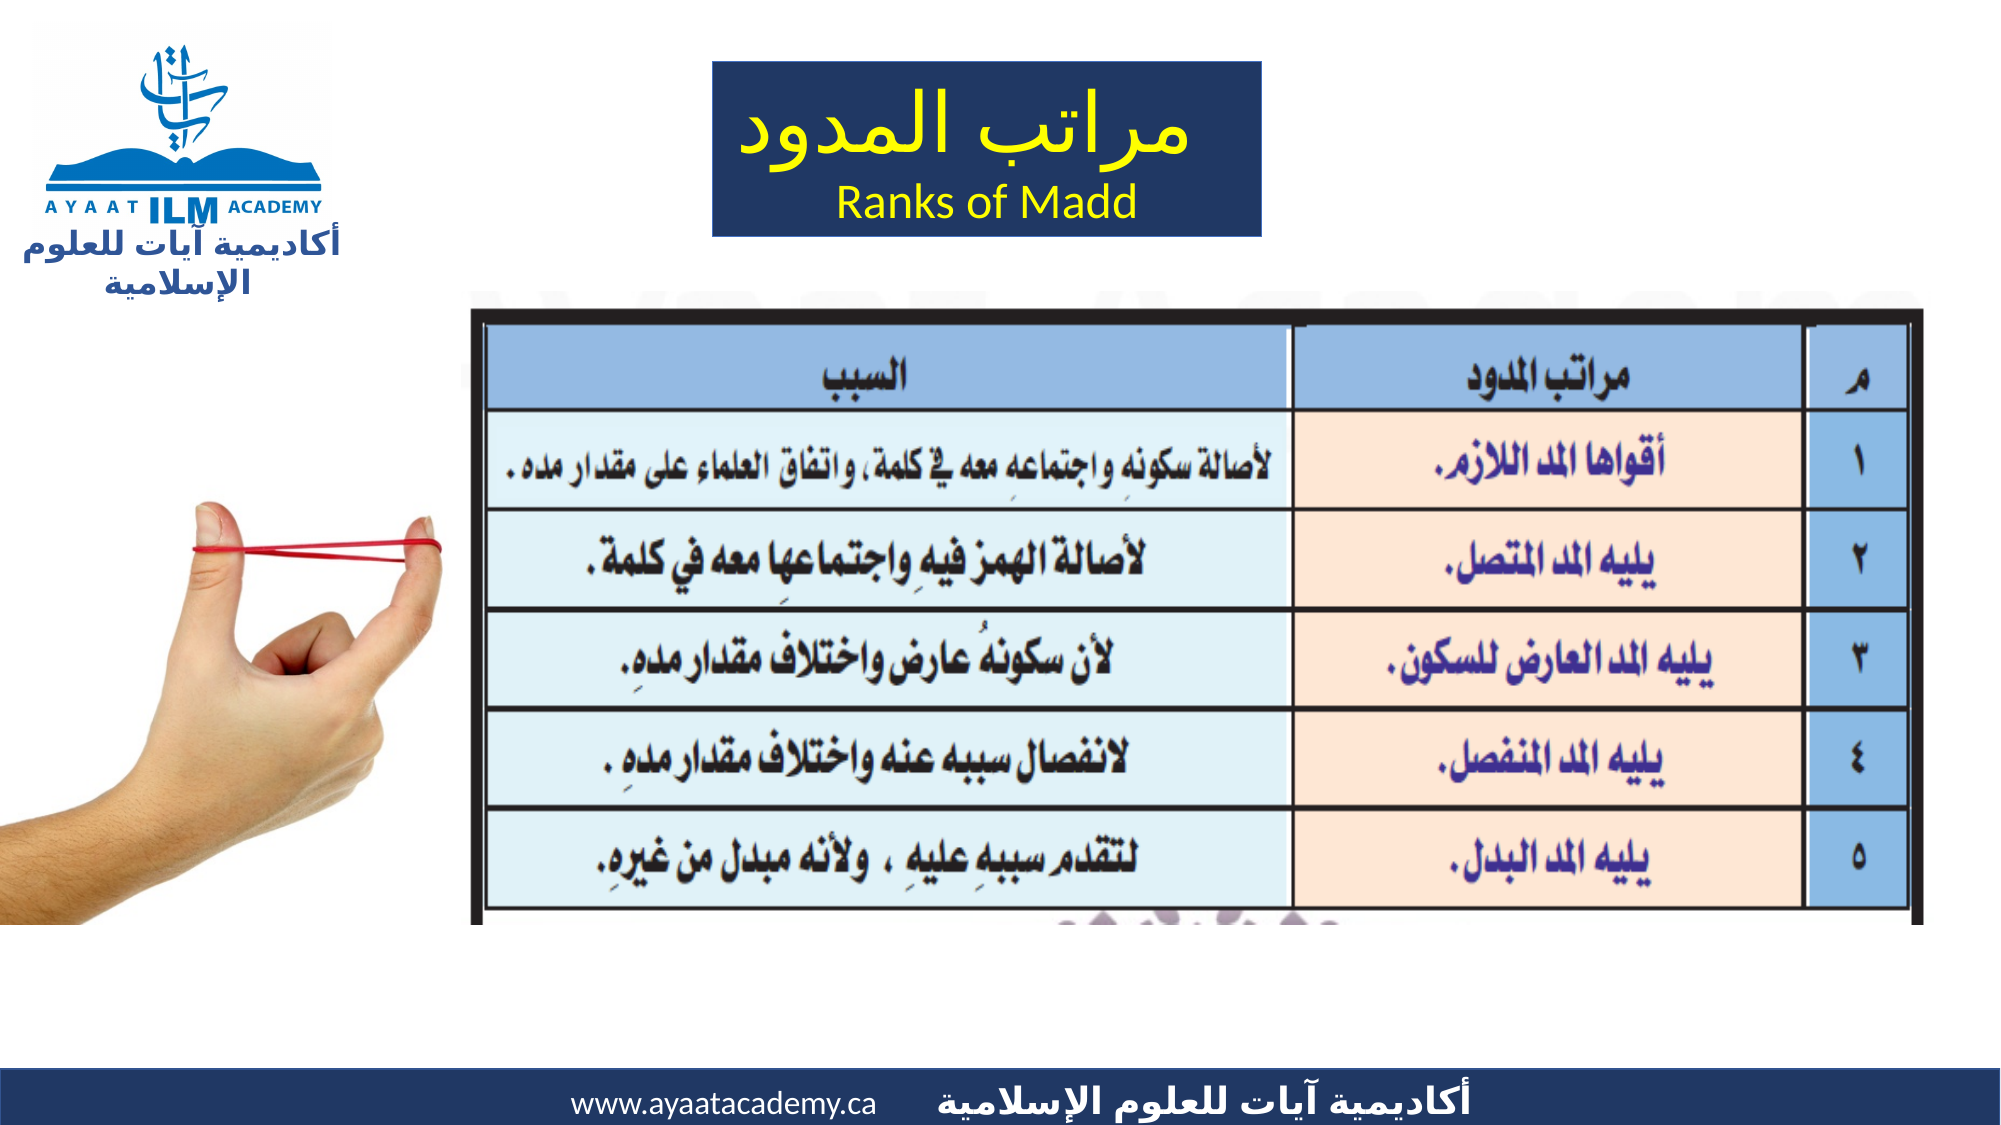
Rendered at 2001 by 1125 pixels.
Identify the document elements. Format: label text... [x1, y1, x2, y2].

text_box مراتب المدود Ranks of Madd [712, 61, 1262, 237]
picture [0, 291, 1934, 925]
picture [32, 21, 332, 241]
